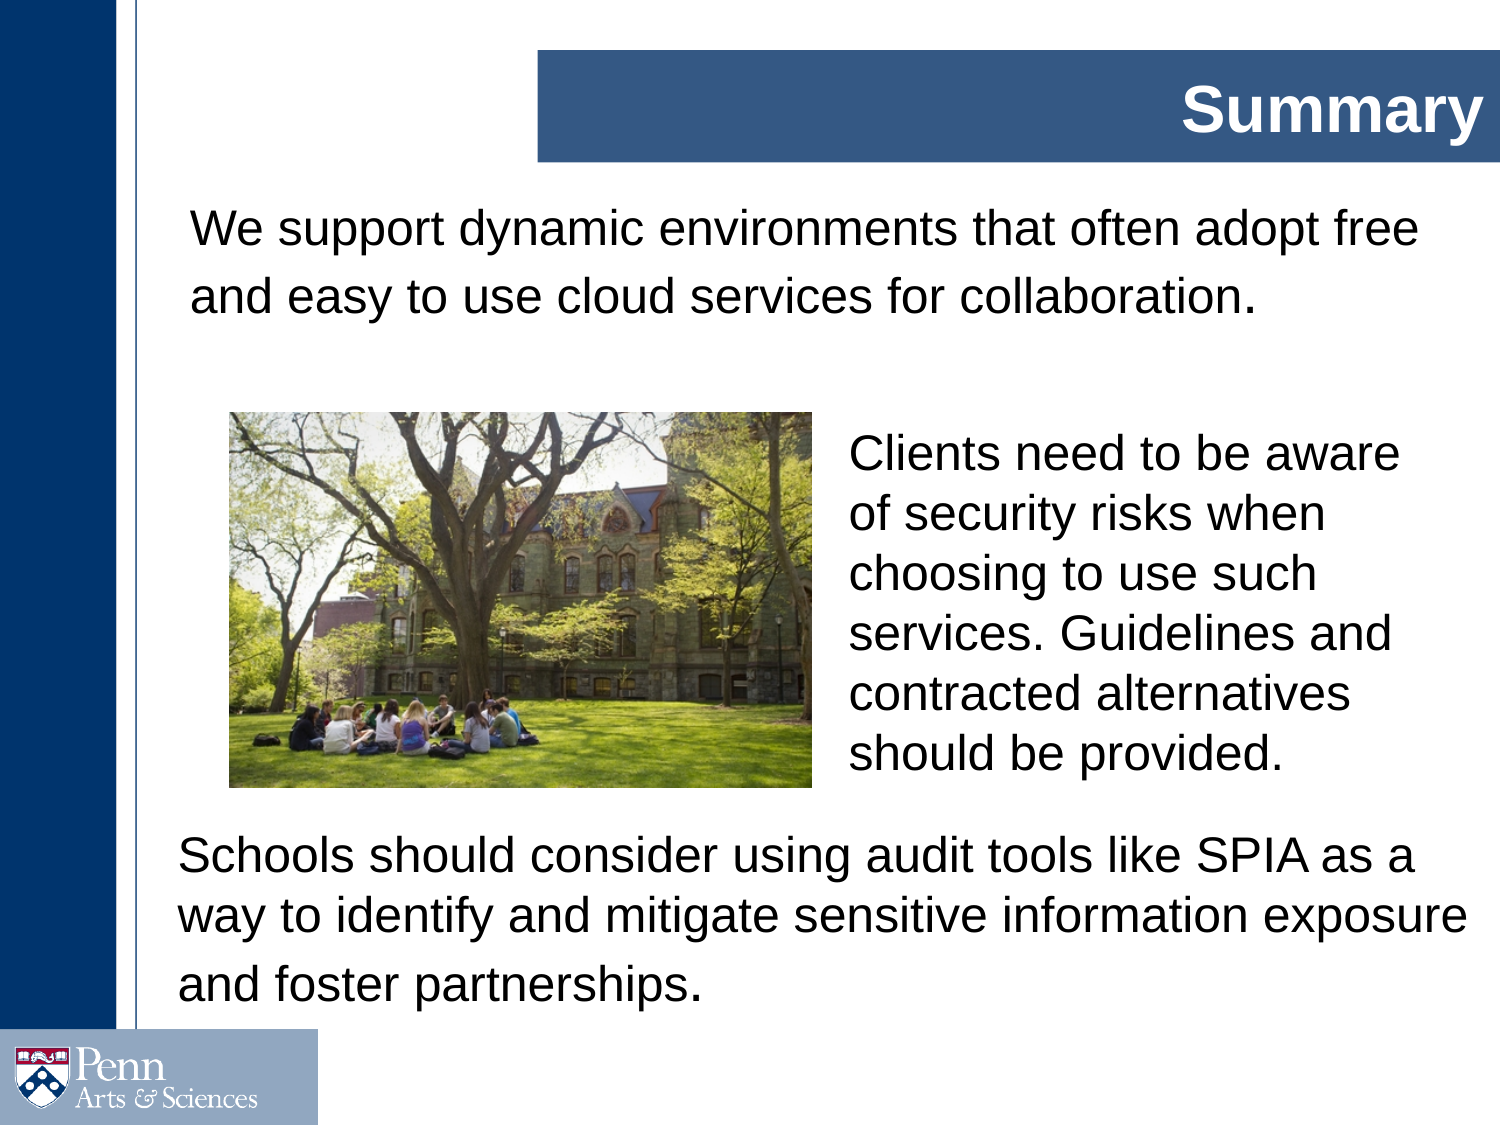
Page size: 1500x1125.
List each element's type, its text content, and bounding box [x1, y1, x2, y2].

text_box Schools should consider using audit tools like SPIA as a way to identify and mitigate sensitive information exposure and foster partnerships. [162, 815, 1500, 1041]
text_box Clients need to be aware of security risks when choosing to use such services. Guidelines and contracted alternatives should be provided. [833, 412, 1445, 788]
list We support dynamic environments that often adopt free and easy to use cloud services for collaboration. [174, 187, 1463, 463]
title Summary [537, 50, 1500, 163]
picture [0, 0, 812, 1125]
